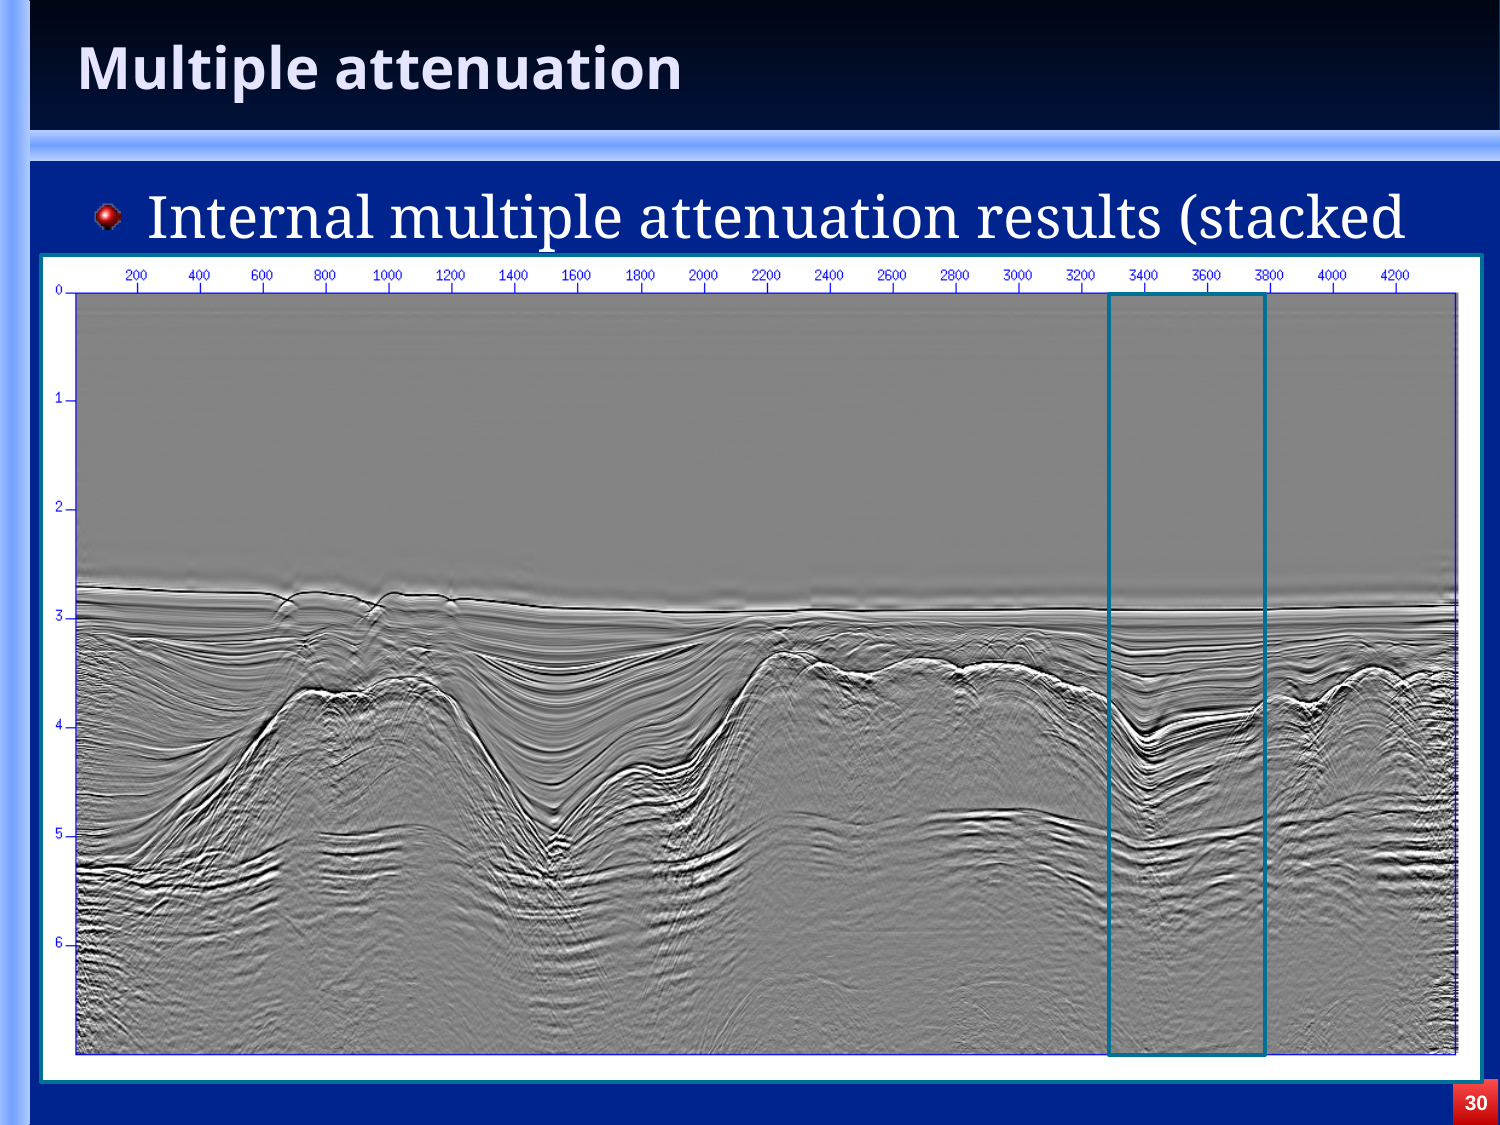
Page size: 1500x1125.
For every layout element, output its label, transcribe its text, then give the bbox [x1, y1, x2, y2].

text_box Internal multiple attenuation results (stacked sections) [76, 172, 1436, 265]
title Multiple attenuation [61, 2, 1412, 129]
text_box [39, 253, 1484, 1084]
picture [49, 266, 1461, 1059]
picture [91, 200, 121, 230]
